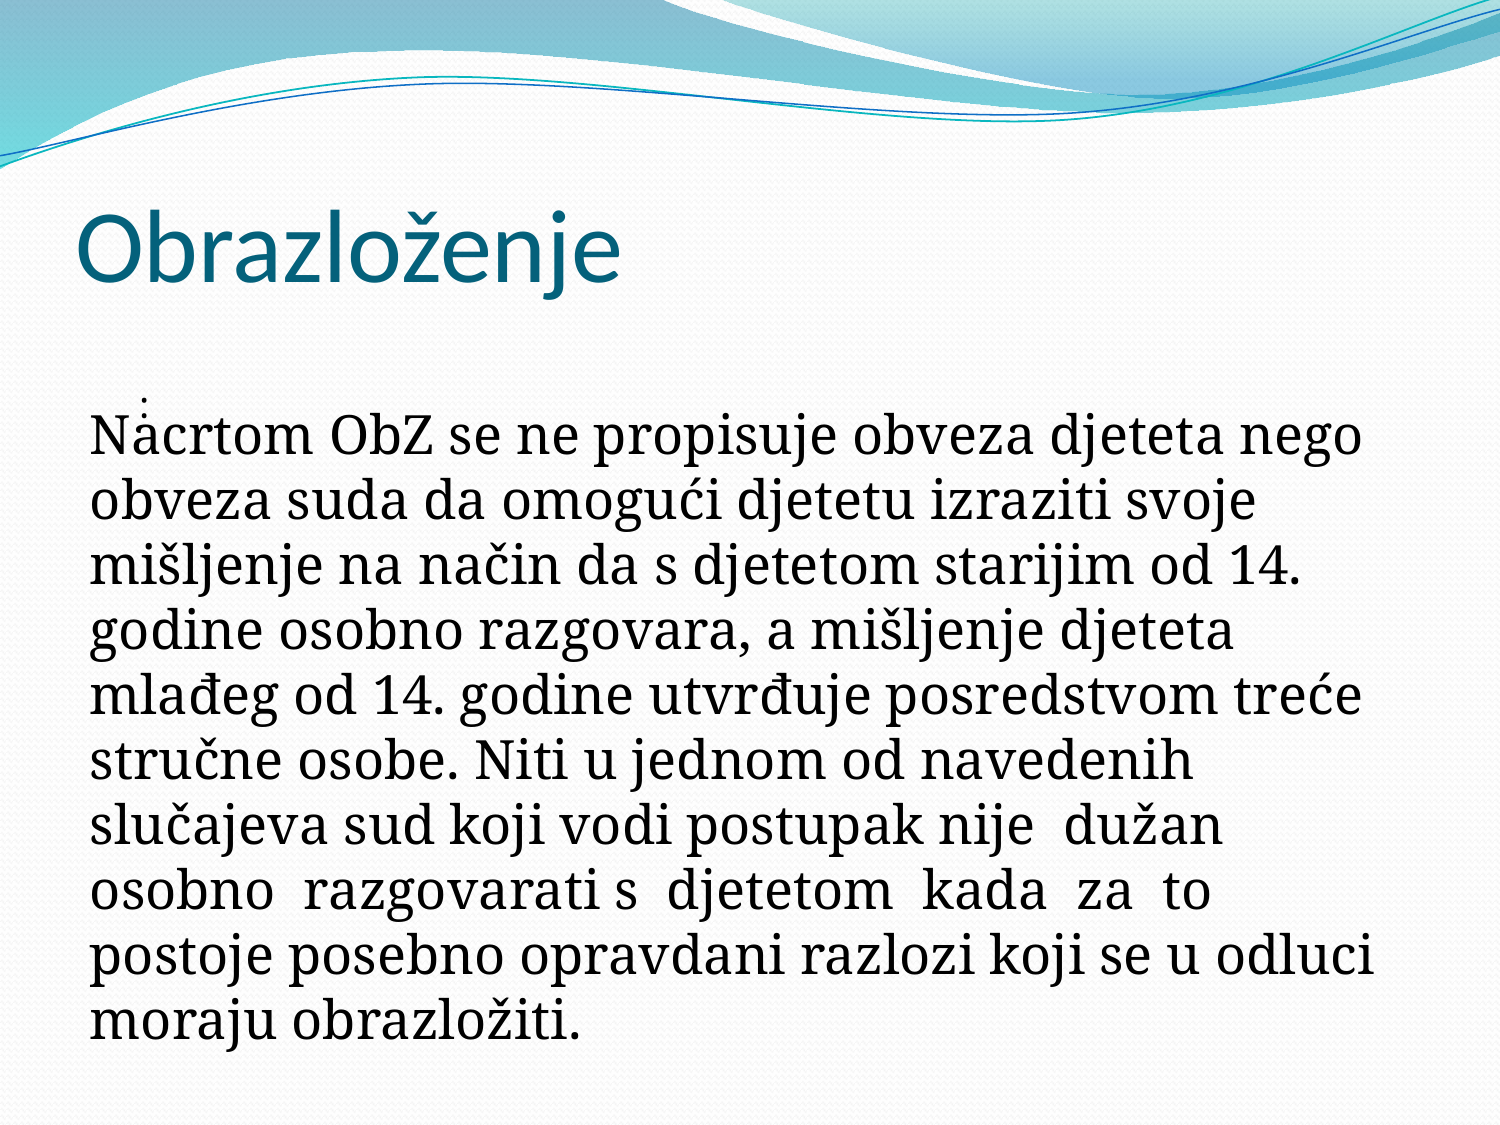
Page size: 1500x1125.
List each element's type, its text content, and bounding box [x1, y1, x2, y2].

title Obrazloženje [75, 115, 1425, 303]
text_box : [123, 373, 1258, 434]
list Nacrtom ObZ se ne propisuje obveza djeteta nego obveza suda da omogući djetetu izraziti svoje mišljenje na način da s djetetom starijim od 14. godine osobno razgovara, a mišljenje djeteta mlađeg od 14. godine utvrđuje posredstvom treće stručne osobe. Niti u jednom od navedenih slučajeva sud koji vodi postupak nije dužan osobno razgovarati s djetetom kada za to postoje posebno opravdani razlozi koji se u odluci moraju obrazložiti. [75, 317, 1425, 1038]
